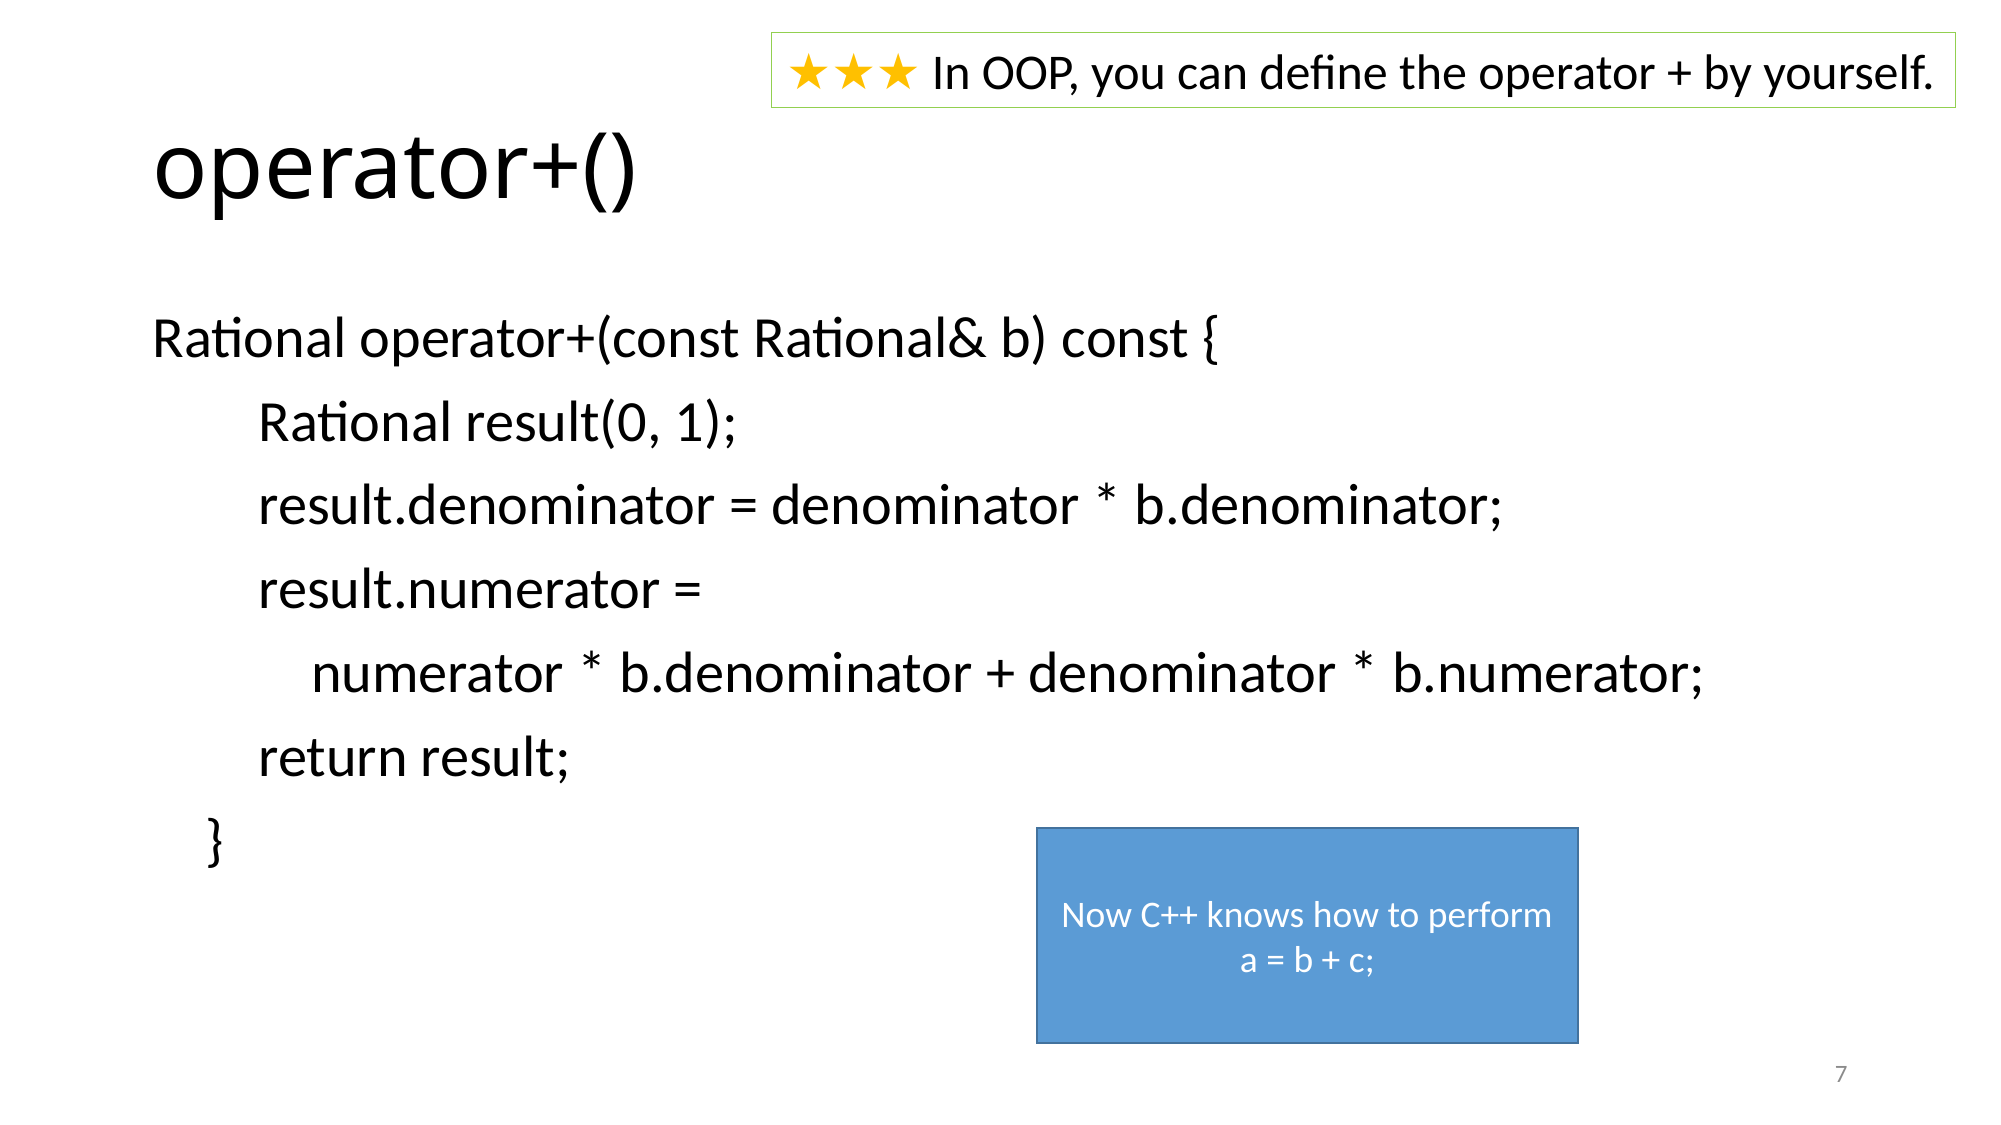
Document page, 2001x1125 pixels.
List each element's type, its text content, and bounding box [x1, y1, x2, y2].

list Rational operator+(const Rational& b) const { Rational result(0, 1); result.denominator = denominator * b.denominator; result.numerator = numerator * b.denominator + denominator * b.numerator; return result; } [137, 299, 1863, 929]
text_box Now C++ knows how to perform a = b + c; [1036, 827, 1579, 1044]
slide_number 7 [1412, 1042, 1863, 1103]
text_box ★★★ In OOP, you can define the operator + by yourself. [771, 32, 1956, 108]
title operator+() [137, 59, 1863, 278]
